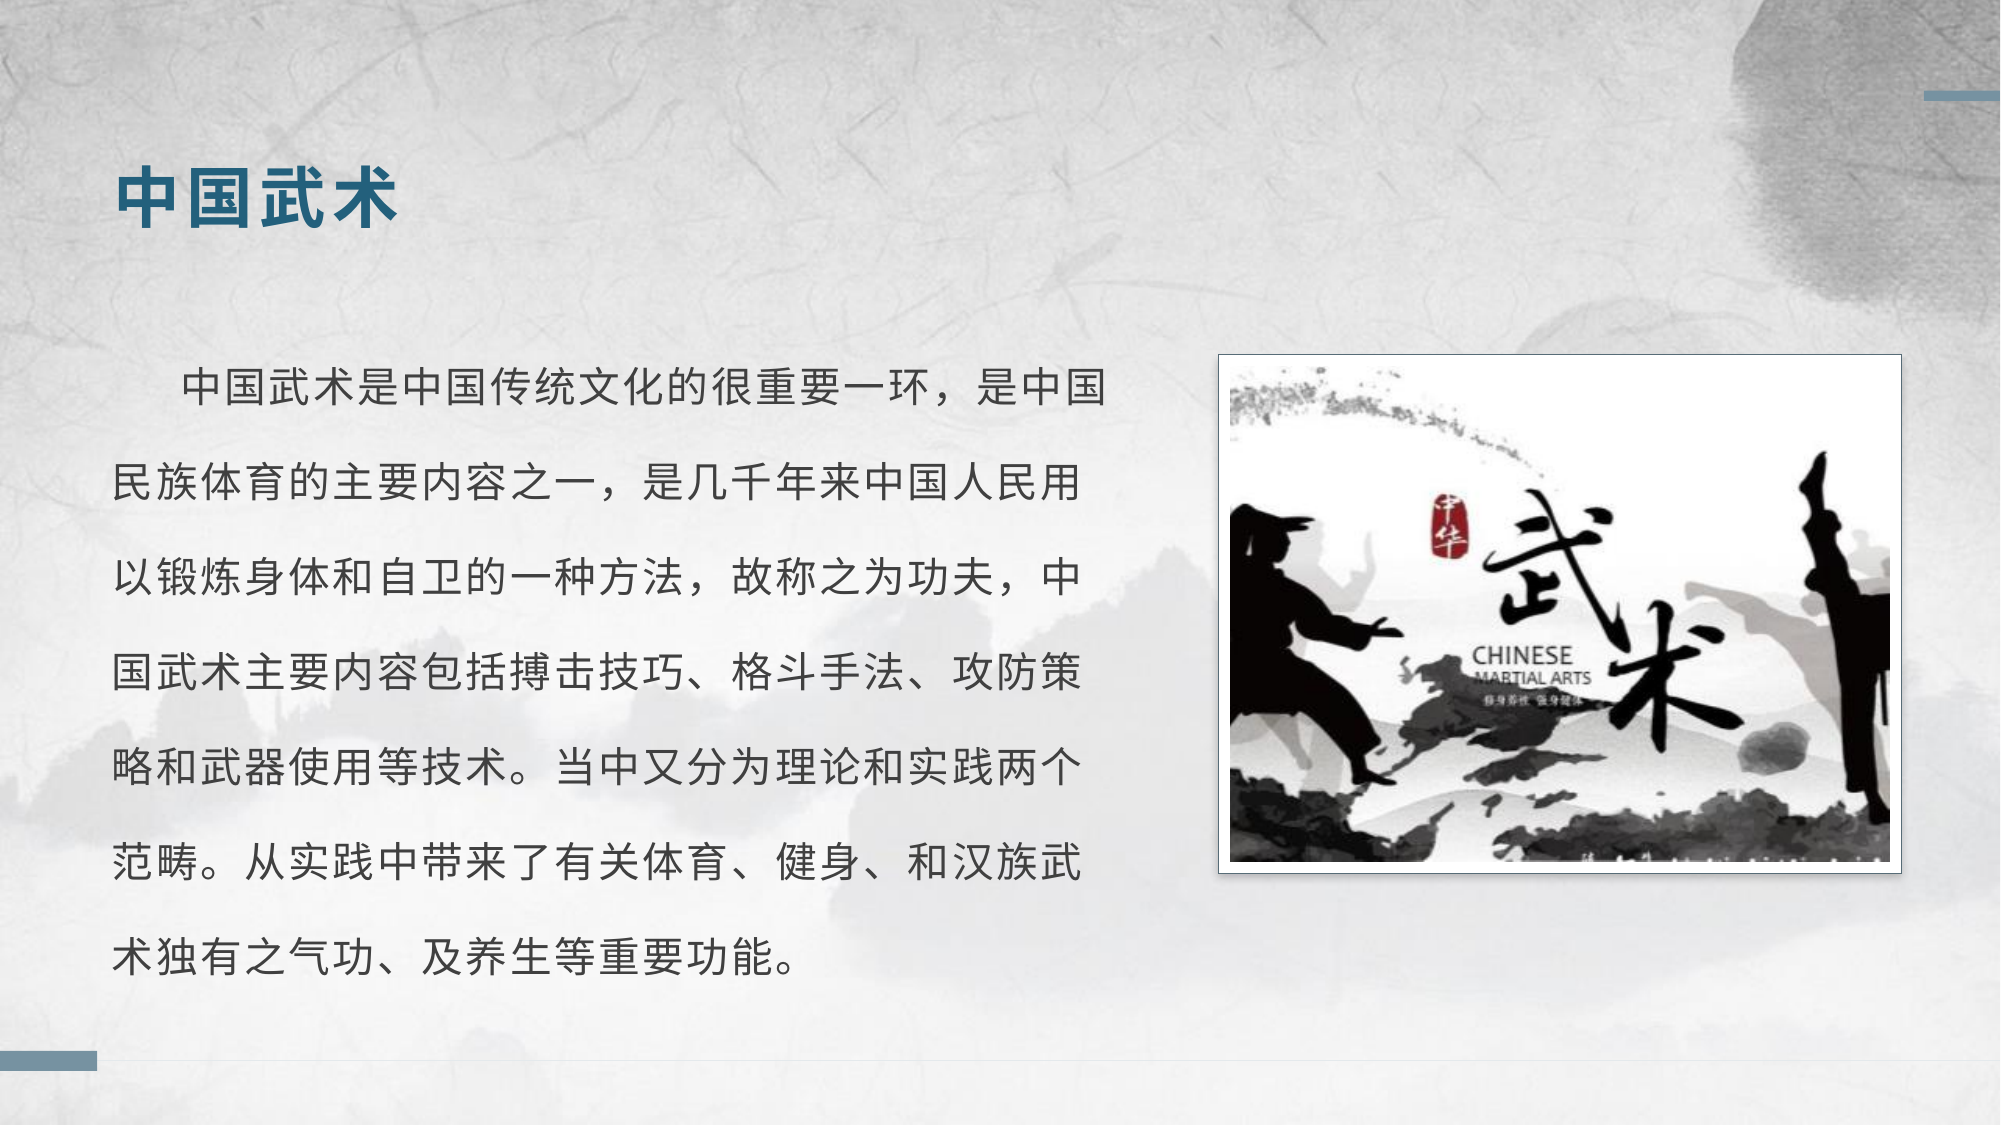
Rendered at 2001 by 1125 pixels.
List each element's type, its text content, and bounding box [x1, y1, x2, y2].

text_box 中国武术 [97, 149, 1890, 263]
text_box 中国武术是中国传统文化的很重要一环，是中国民族体育的主要内容之一，是几千年来中国人民用以锻炼身体和自卫的一种方法，故称之为功夫，中国武术主要内容包括搏击技巧、格斗手法、攻防策略和武器使用等技术。当中又分为理论和实践两个范畴。从实践中带来了有关体育、健身、和汉族武术独有之气功、及养生等重要功能。 [97, 290, 1144, 1006]
text_box [0, 1050, 98, 1060]
text_box [1923, 90, 2000, 102]
text_box [0, 1061, 98, 1072]
picture [0, 0, 2001, 1125]
text_box [1217, 354, 1903, 875]
